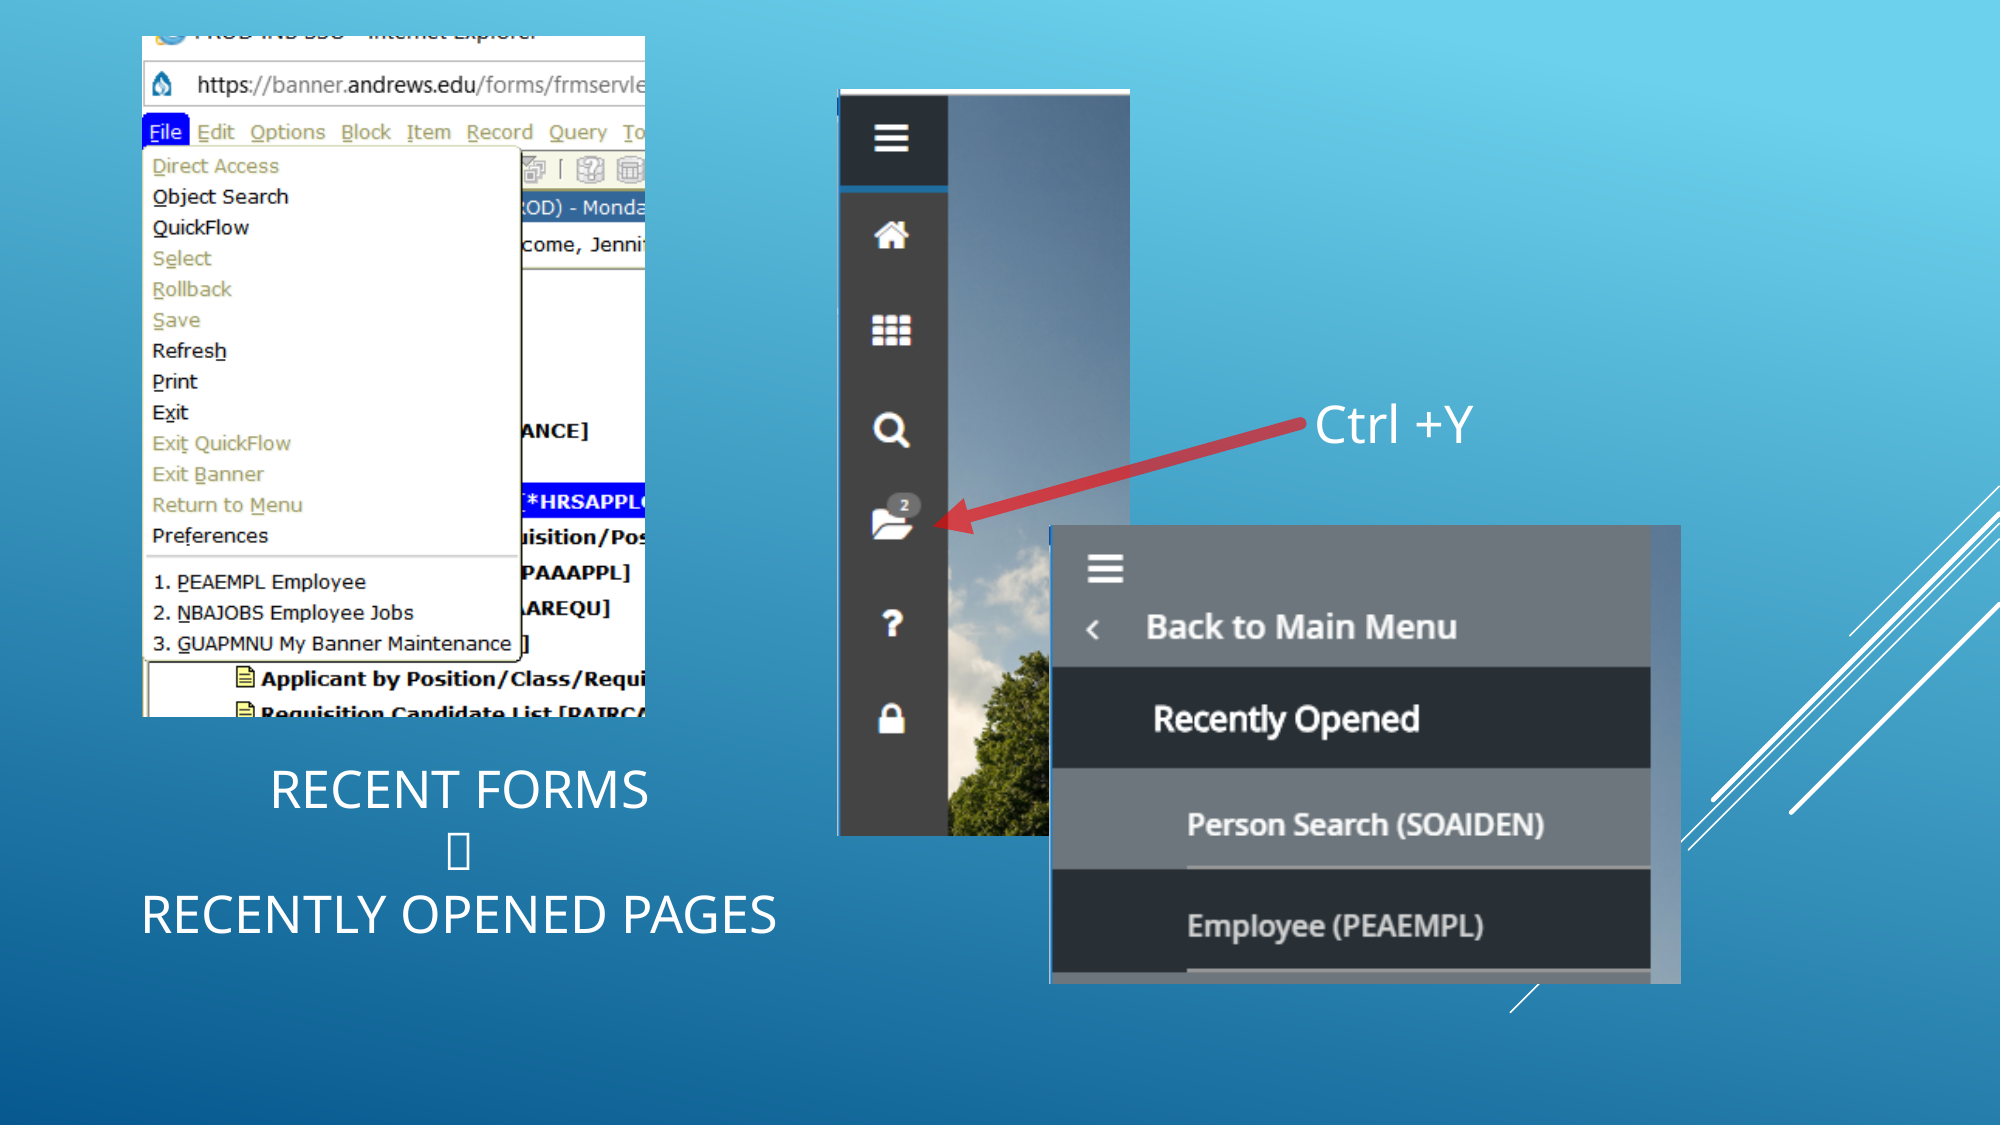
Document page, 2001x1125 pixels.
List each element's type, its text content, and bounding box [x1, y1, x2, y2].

picture [836, 89, 1682, 984]
text_box Ctrl +Y [1300, 384, 1581, 462]
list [142, 36, 645, 718]
title Recent forms  Recently Opened Pages [112, 716, 807, 984]
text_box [932, 423, 1301, 527]
